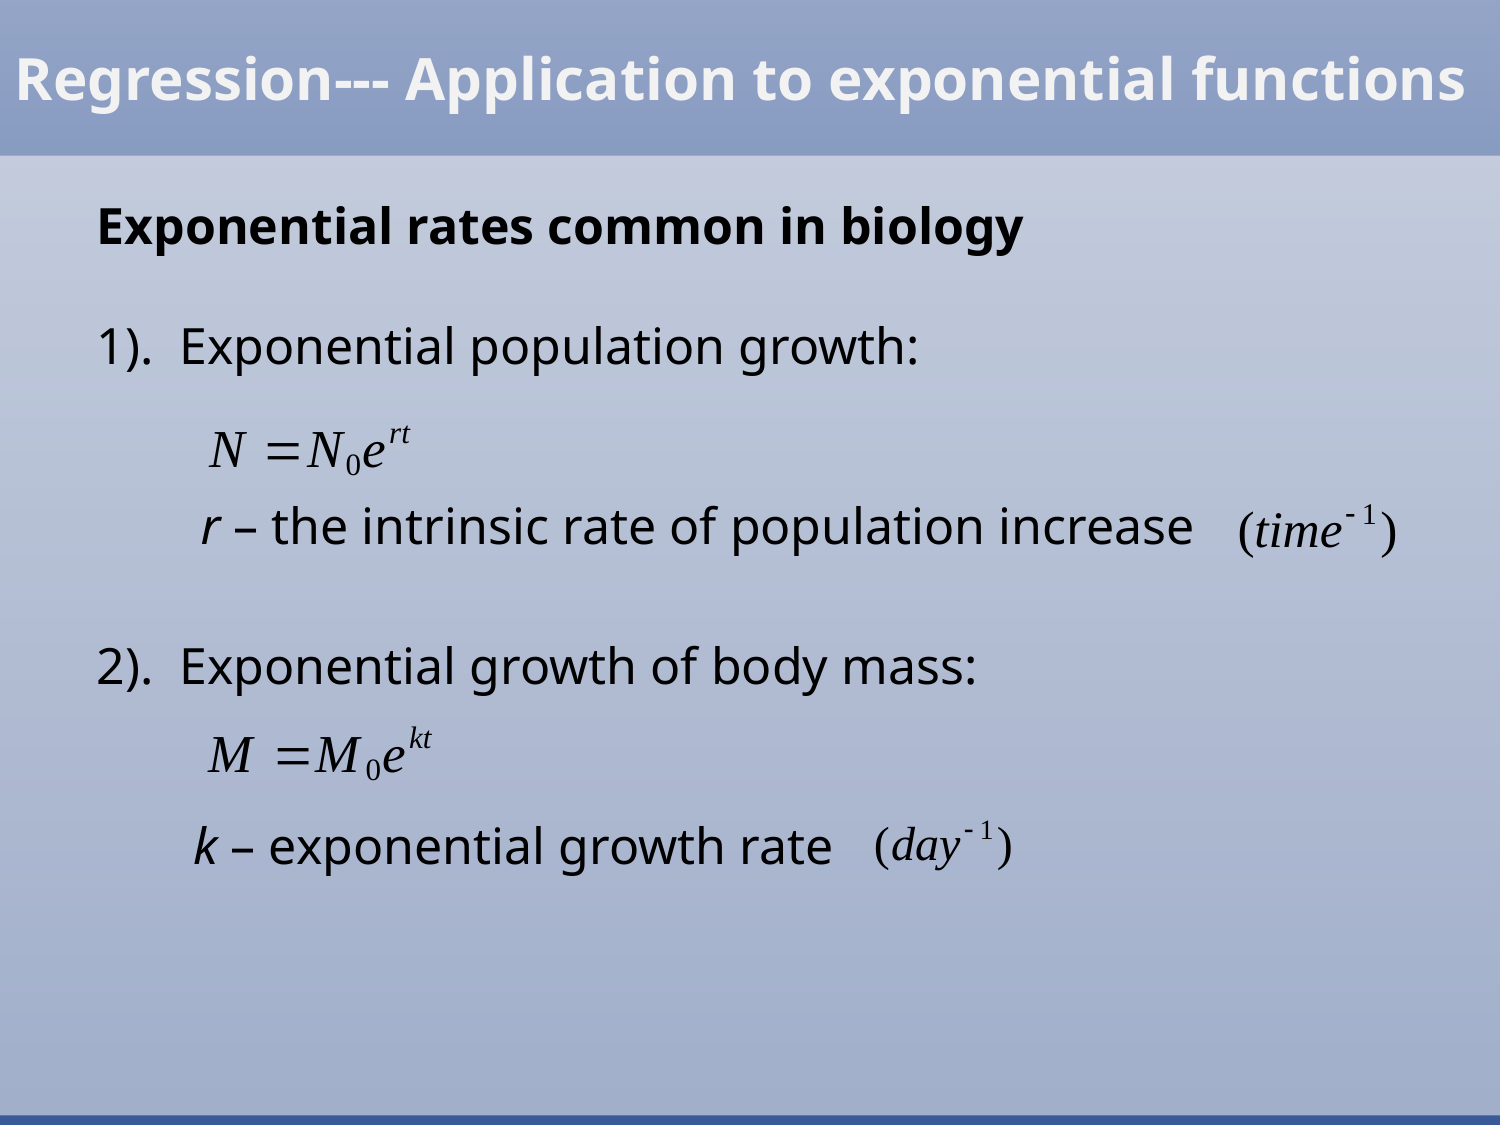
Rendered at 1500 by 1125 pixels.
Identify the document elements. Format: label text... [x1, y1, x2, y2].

text_box Exponential rates common in biology 1). Exponential population growth: r – the intrinsic rate of population increase 2). Exponential growth of body mass: k – exponential growth rate [81, 187, 1325, 883]
text_box Regression--- Application to exponential functions [0, 0, 1500, 120]
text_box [198, 409, 422, 486]
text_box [1230, 491, 1407, 570]
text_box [198, 714, 444, 791]
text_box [866, 808, 1020, 881]
text_box [0, 155, 1500, 1116]
